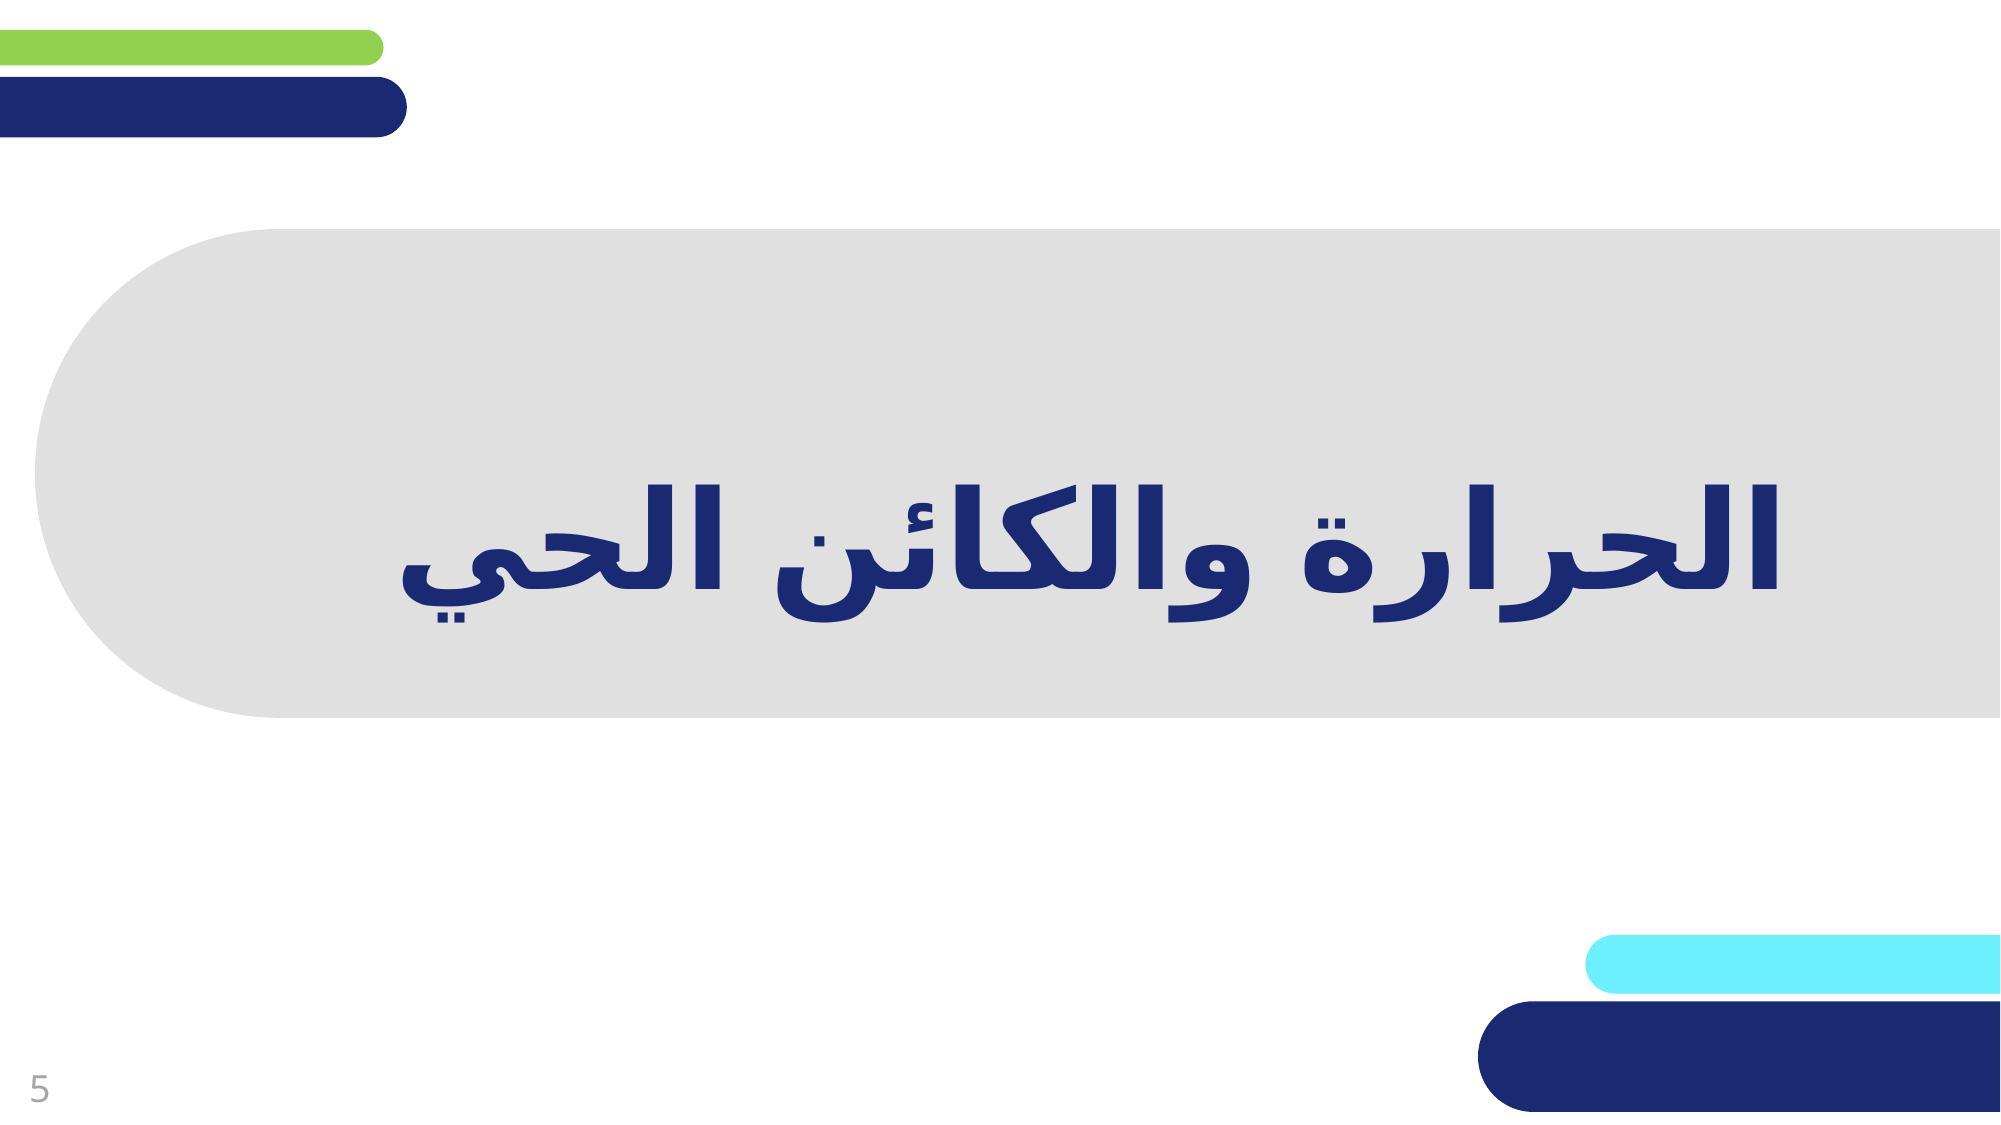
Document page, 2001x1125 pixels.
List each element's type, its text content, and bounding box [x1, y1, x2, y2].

title الحرارة والكائن الحي [206, 374, 1979, 695]
